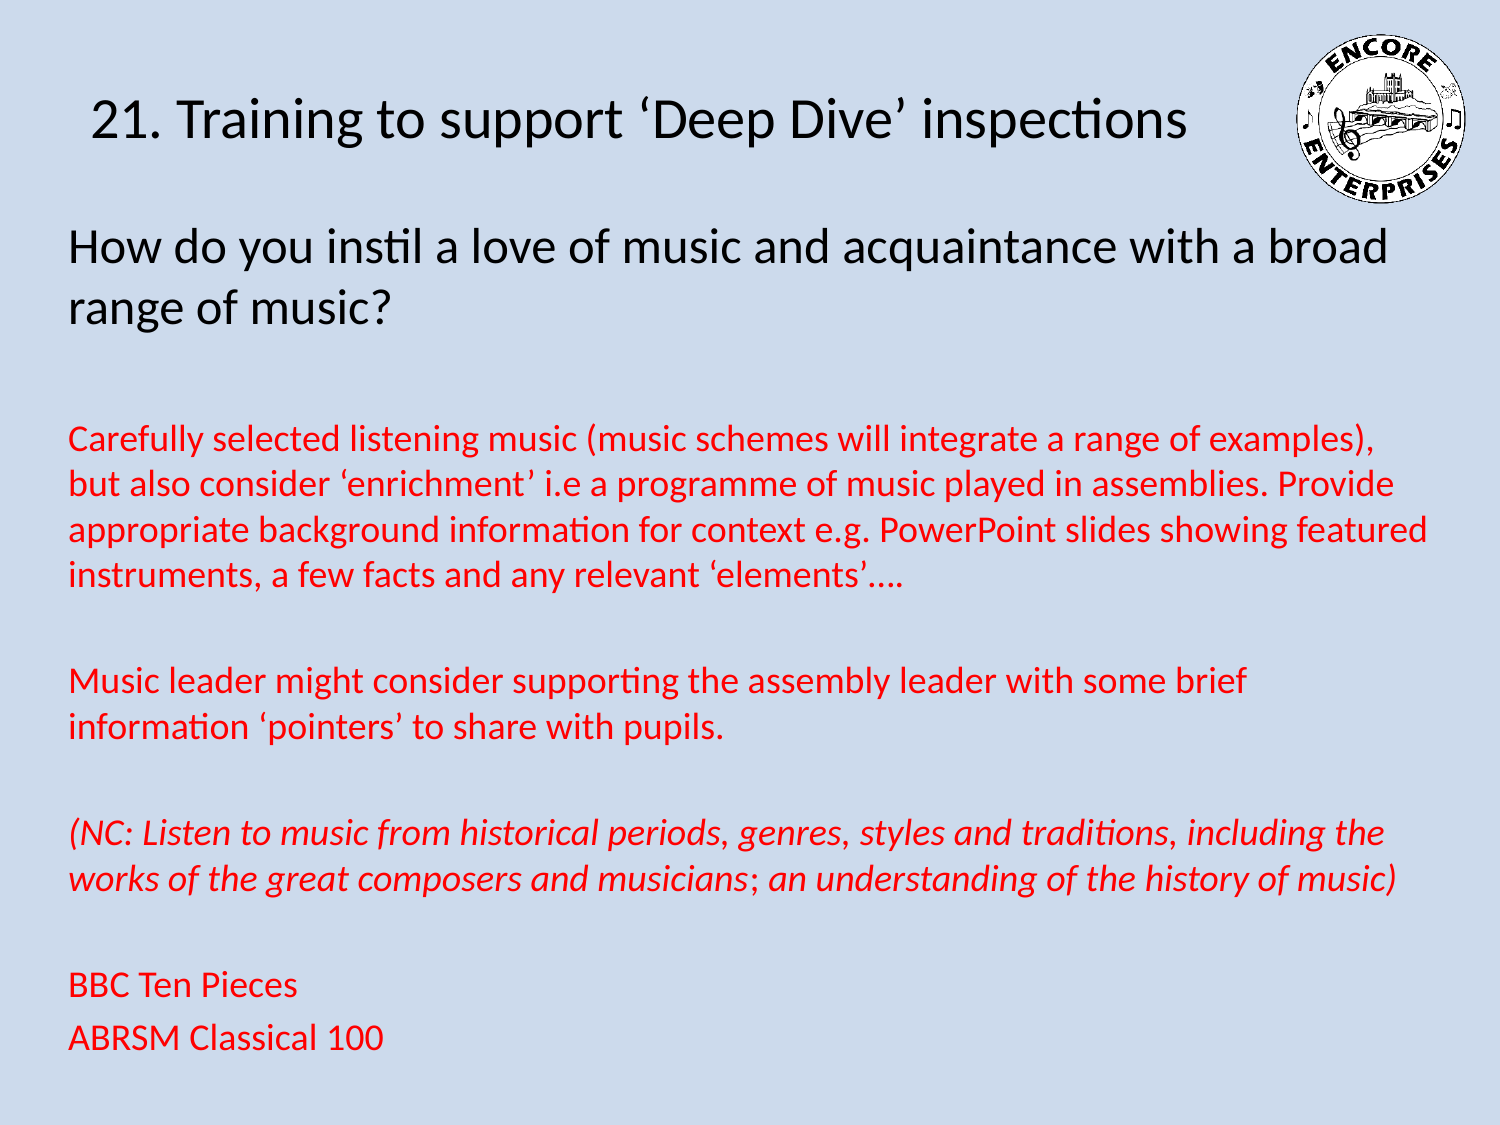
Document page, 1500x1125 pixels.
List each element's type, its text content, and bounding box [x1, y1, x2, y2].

list How do you instil a love of music and acquaintance with a broad range of music? Carefully selected listening music (music schemes will integrate a range of examples), but also consider ‘enrichment’ i.e a programme of music played in assemblies. Provide appropriate background information for context e.g. PowerPoint slides showing featured instruments, a few facts and any relevant ‘elements’…. Music leader might consider supporting the assembly leader with some brief information ‘pointers’ to share with pupils. (NC: Listen to music from historical periods, genres, styles and traditions, including the works of the great composers and musicians; an understanding of the history of music) BBC Ten Pieces ABRSM Classical 100 [53, 205, 1447, 1080]
picture [1293, 31, 1468, 206]
title 21. Training to support ‘Deep Dive’ inspections [75, 45, 1287, 185]
